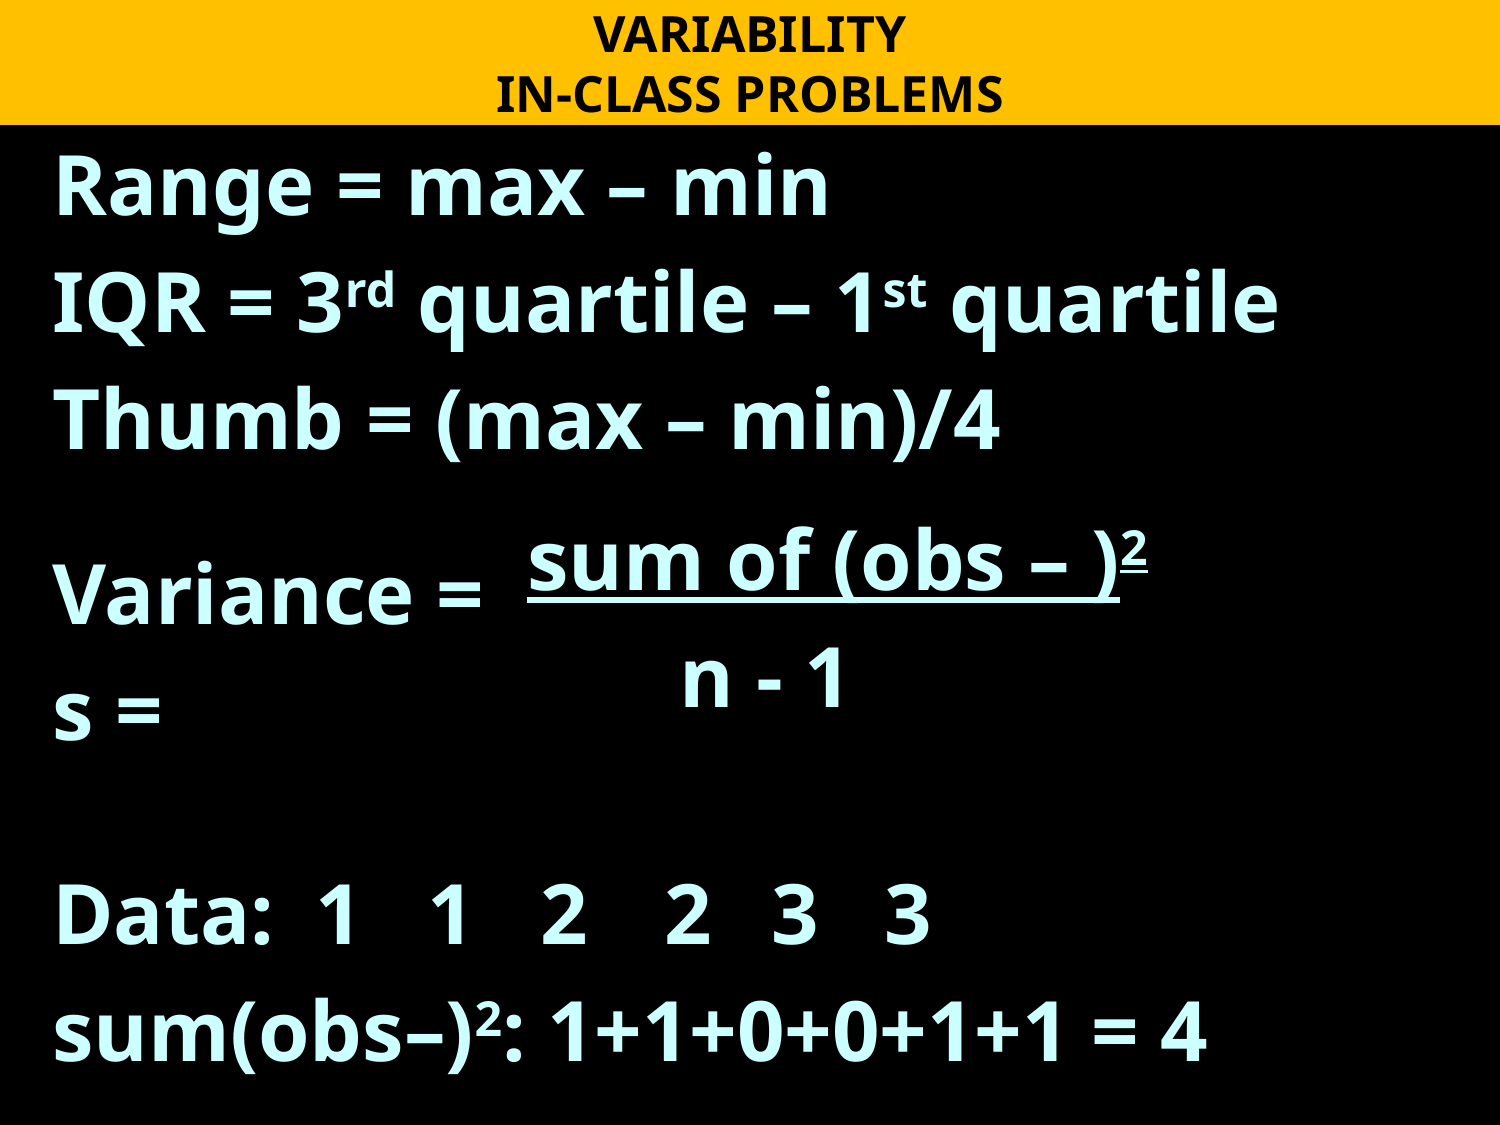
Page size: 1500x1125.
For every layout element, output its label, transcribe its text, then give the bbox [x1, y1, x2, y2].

text_box VARIABILITY IN-CLASS PROBLEMS [0, 0, 1500, 125]
